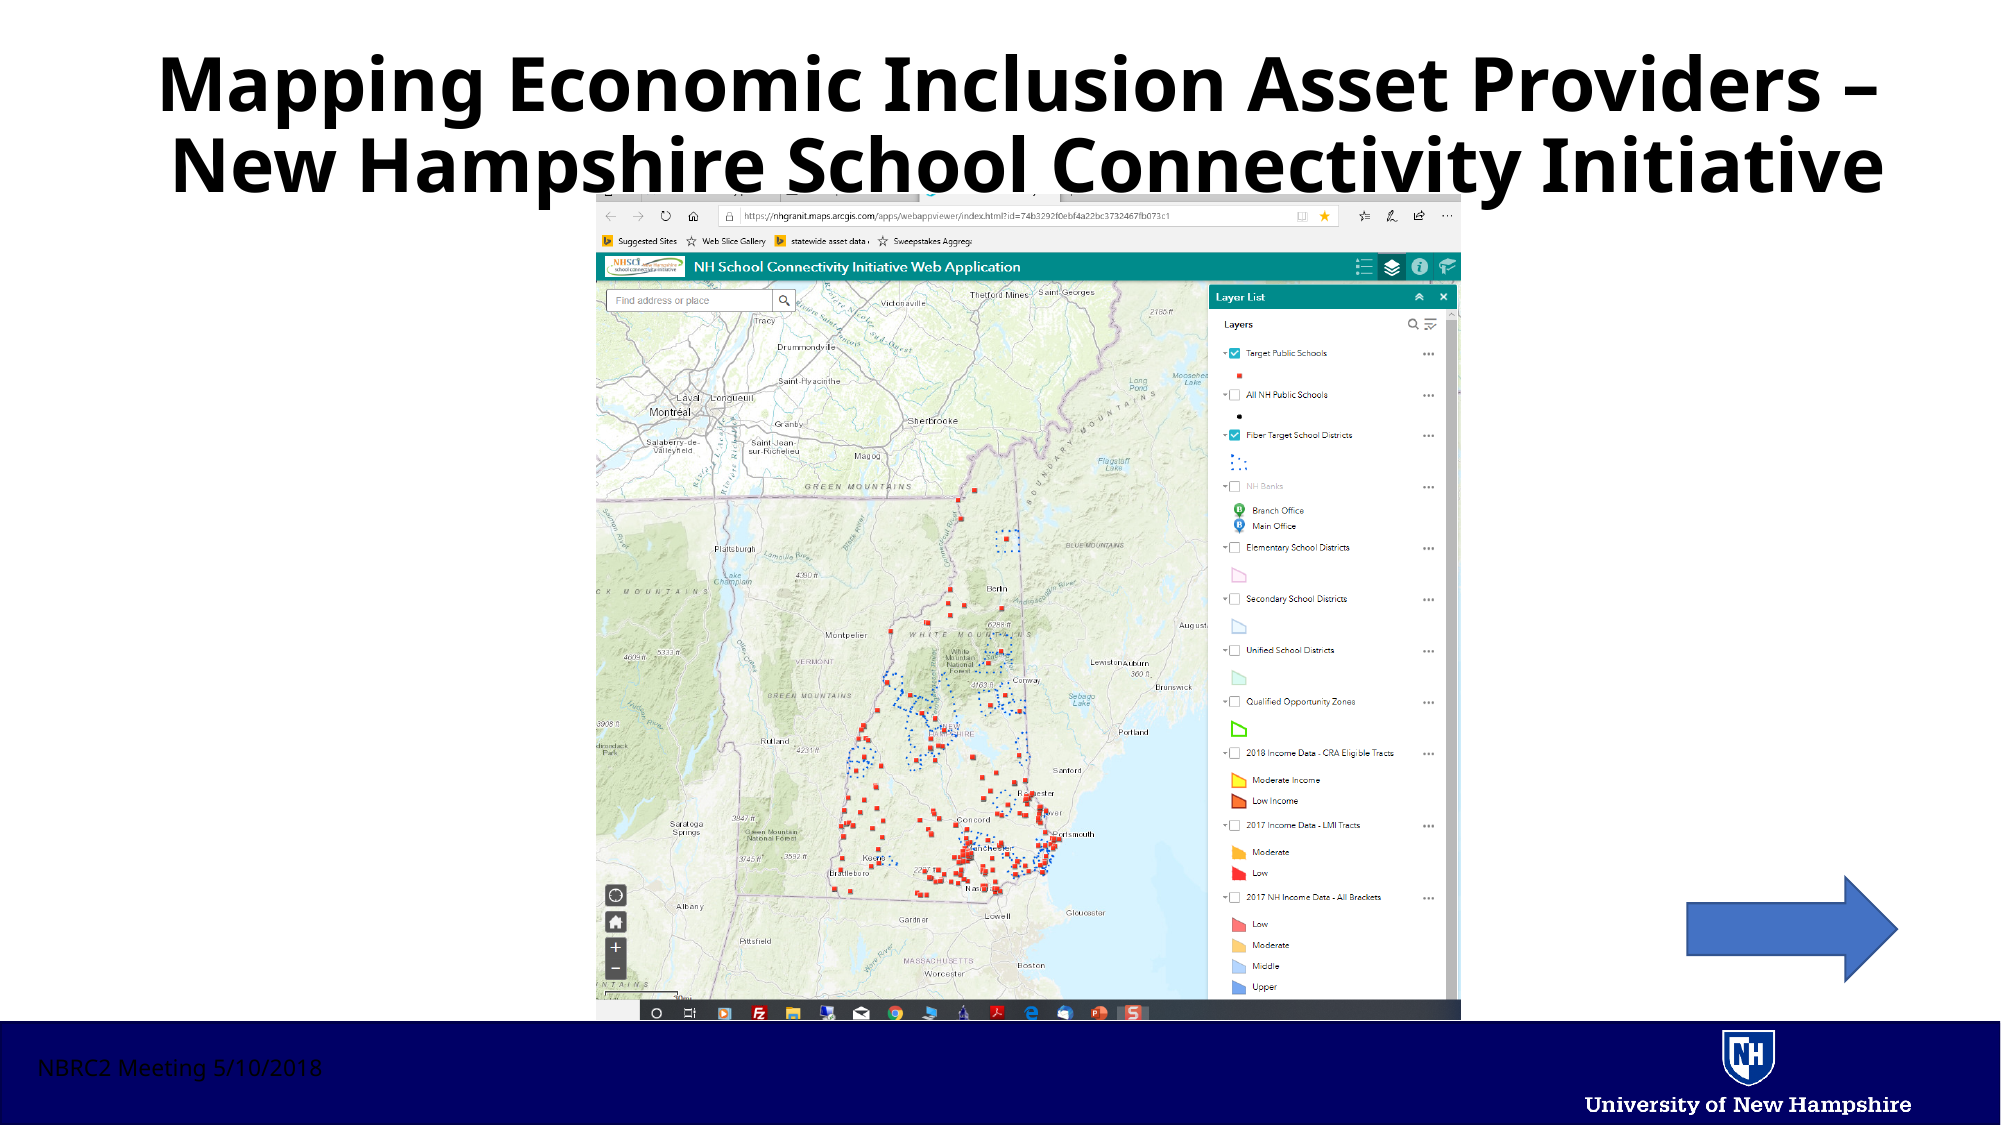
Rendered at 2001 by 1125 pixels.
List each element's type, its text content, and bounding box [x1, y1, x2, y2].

text_box Mapping Economic Inclusion Asset Providers – New Hampshire School Connectivity Initiative Web Map [97, 39, 1960, 258]
text_box [1686, 874, 1899, 984]
picture [1585, 1030, 1911, 1115]
picture [596, 194, 1461, 1020]
